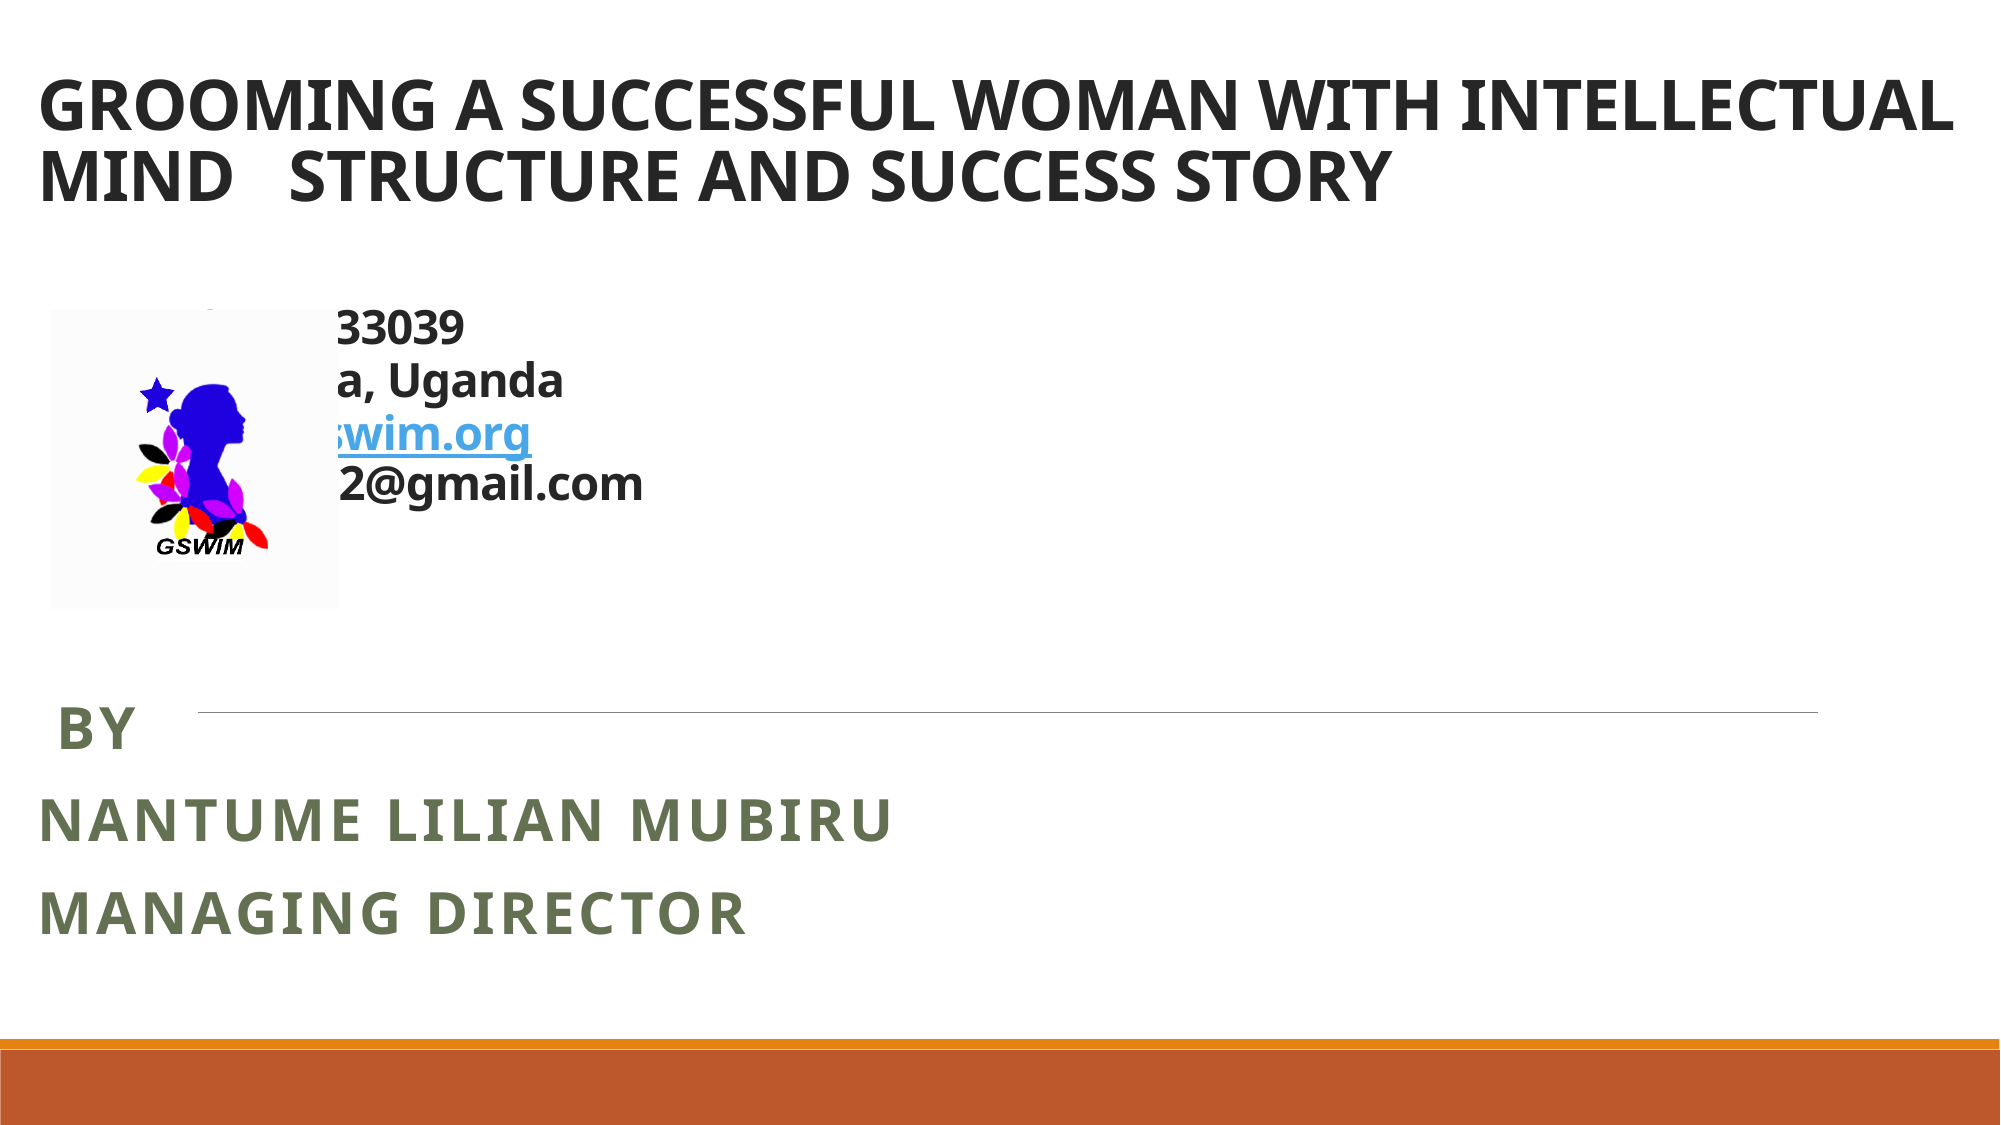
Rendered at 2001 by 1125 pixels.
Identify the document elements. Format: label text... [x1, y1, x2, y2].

subtitle by Nantume Lilian Mubiru Managing director [22, 692, 1972, 1108]
title GROOMING A SUCCESSFUL WOMAN WITH INTELLECTUAL MIND STRUCTURE AND SUCCESS STORY PO Box 33039 Kampala, Uganda www.gswim.org gswim02@gmail.com [22, 48, 1972, 574]
picture [49, 310, 339, 610]
